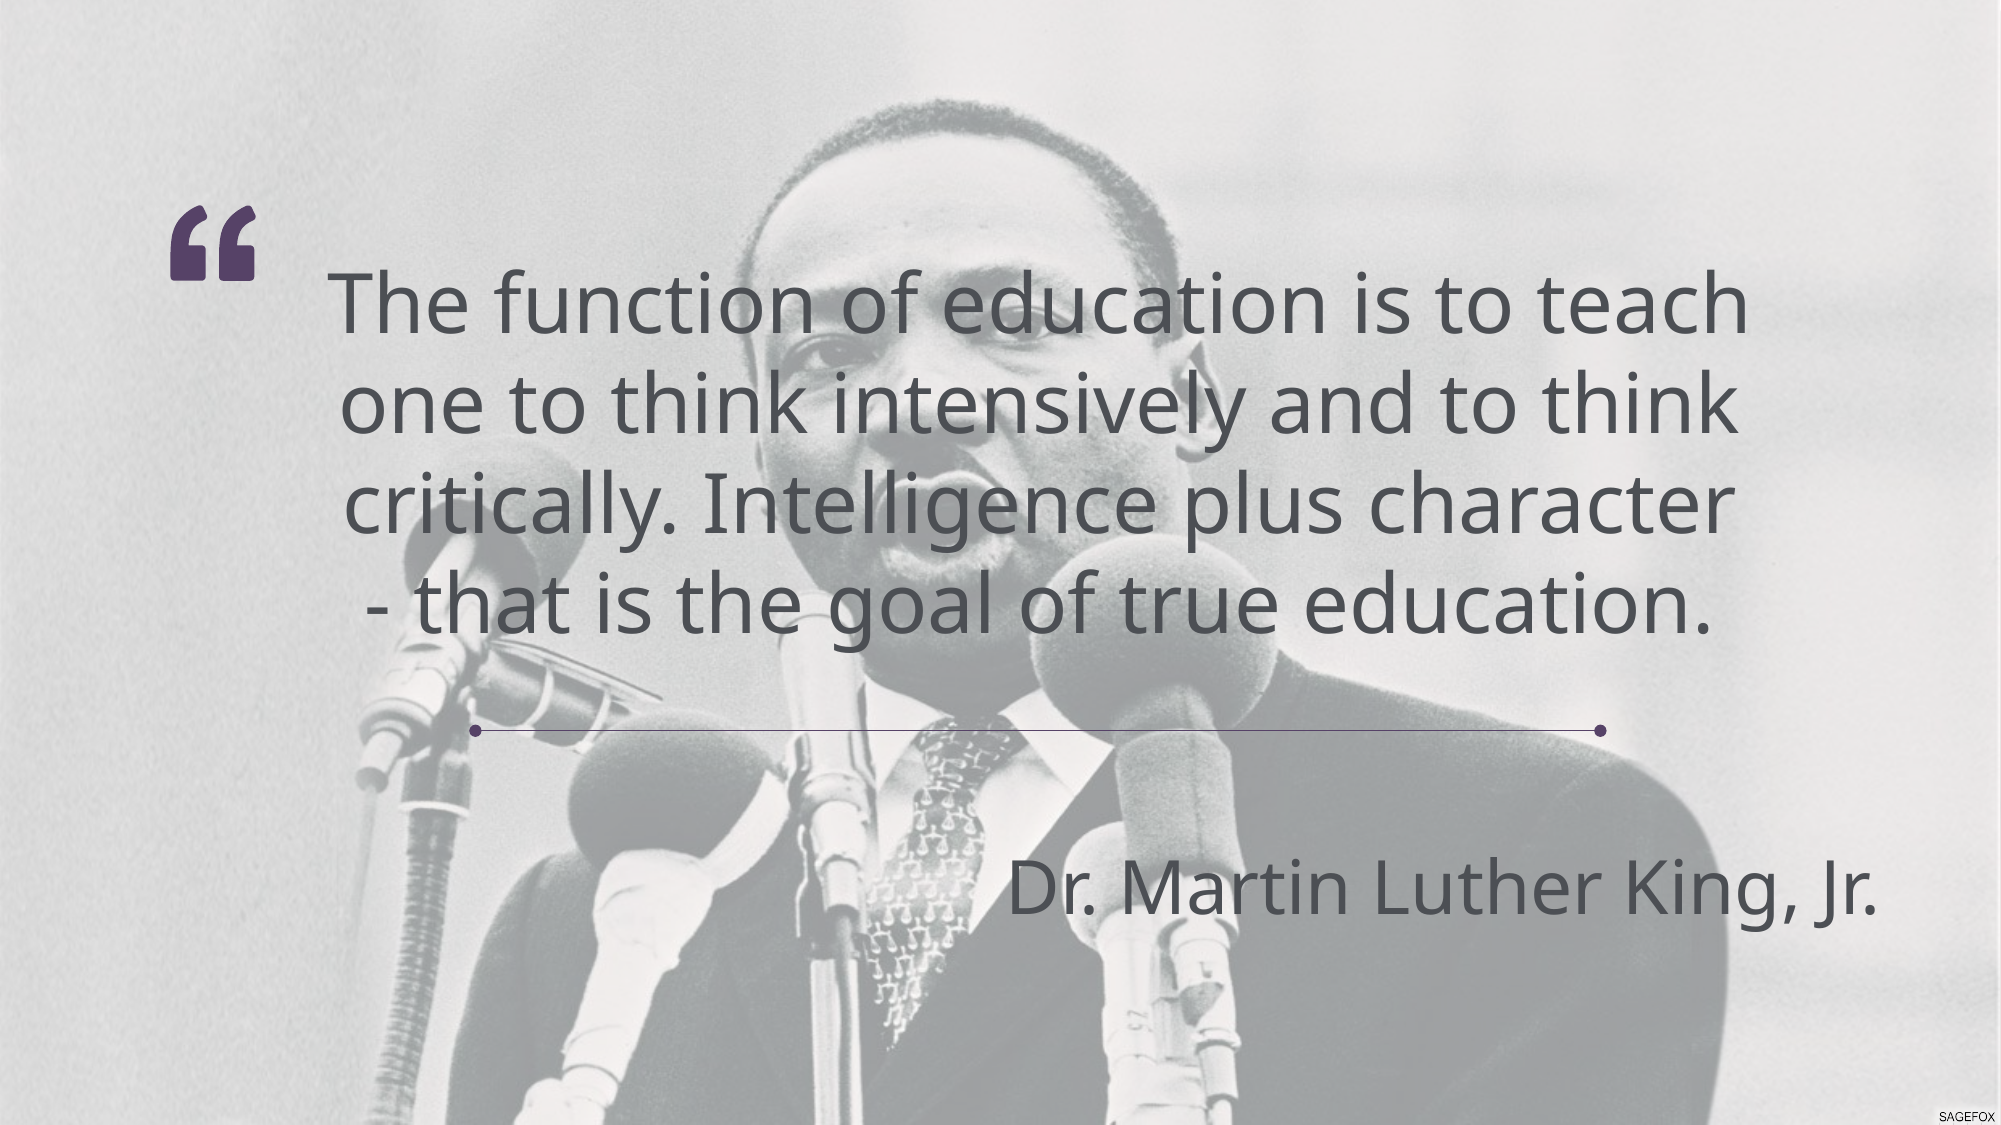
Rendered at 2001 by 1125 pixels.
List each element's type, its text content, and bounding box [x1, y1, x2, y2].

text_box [170, 205, 256, 281]
text_box Dr. Martin Luther King, Jr. [989, 831, 1897, 937]
text_box [0, 0, 2000, 1125]
picture [1936, 1111, 1997, 1125]
text_box The function of education is to teach one to think intensively and to think critically. Intelligence plus character - that is the goal of true education. [303, 243, 1777, 658]
